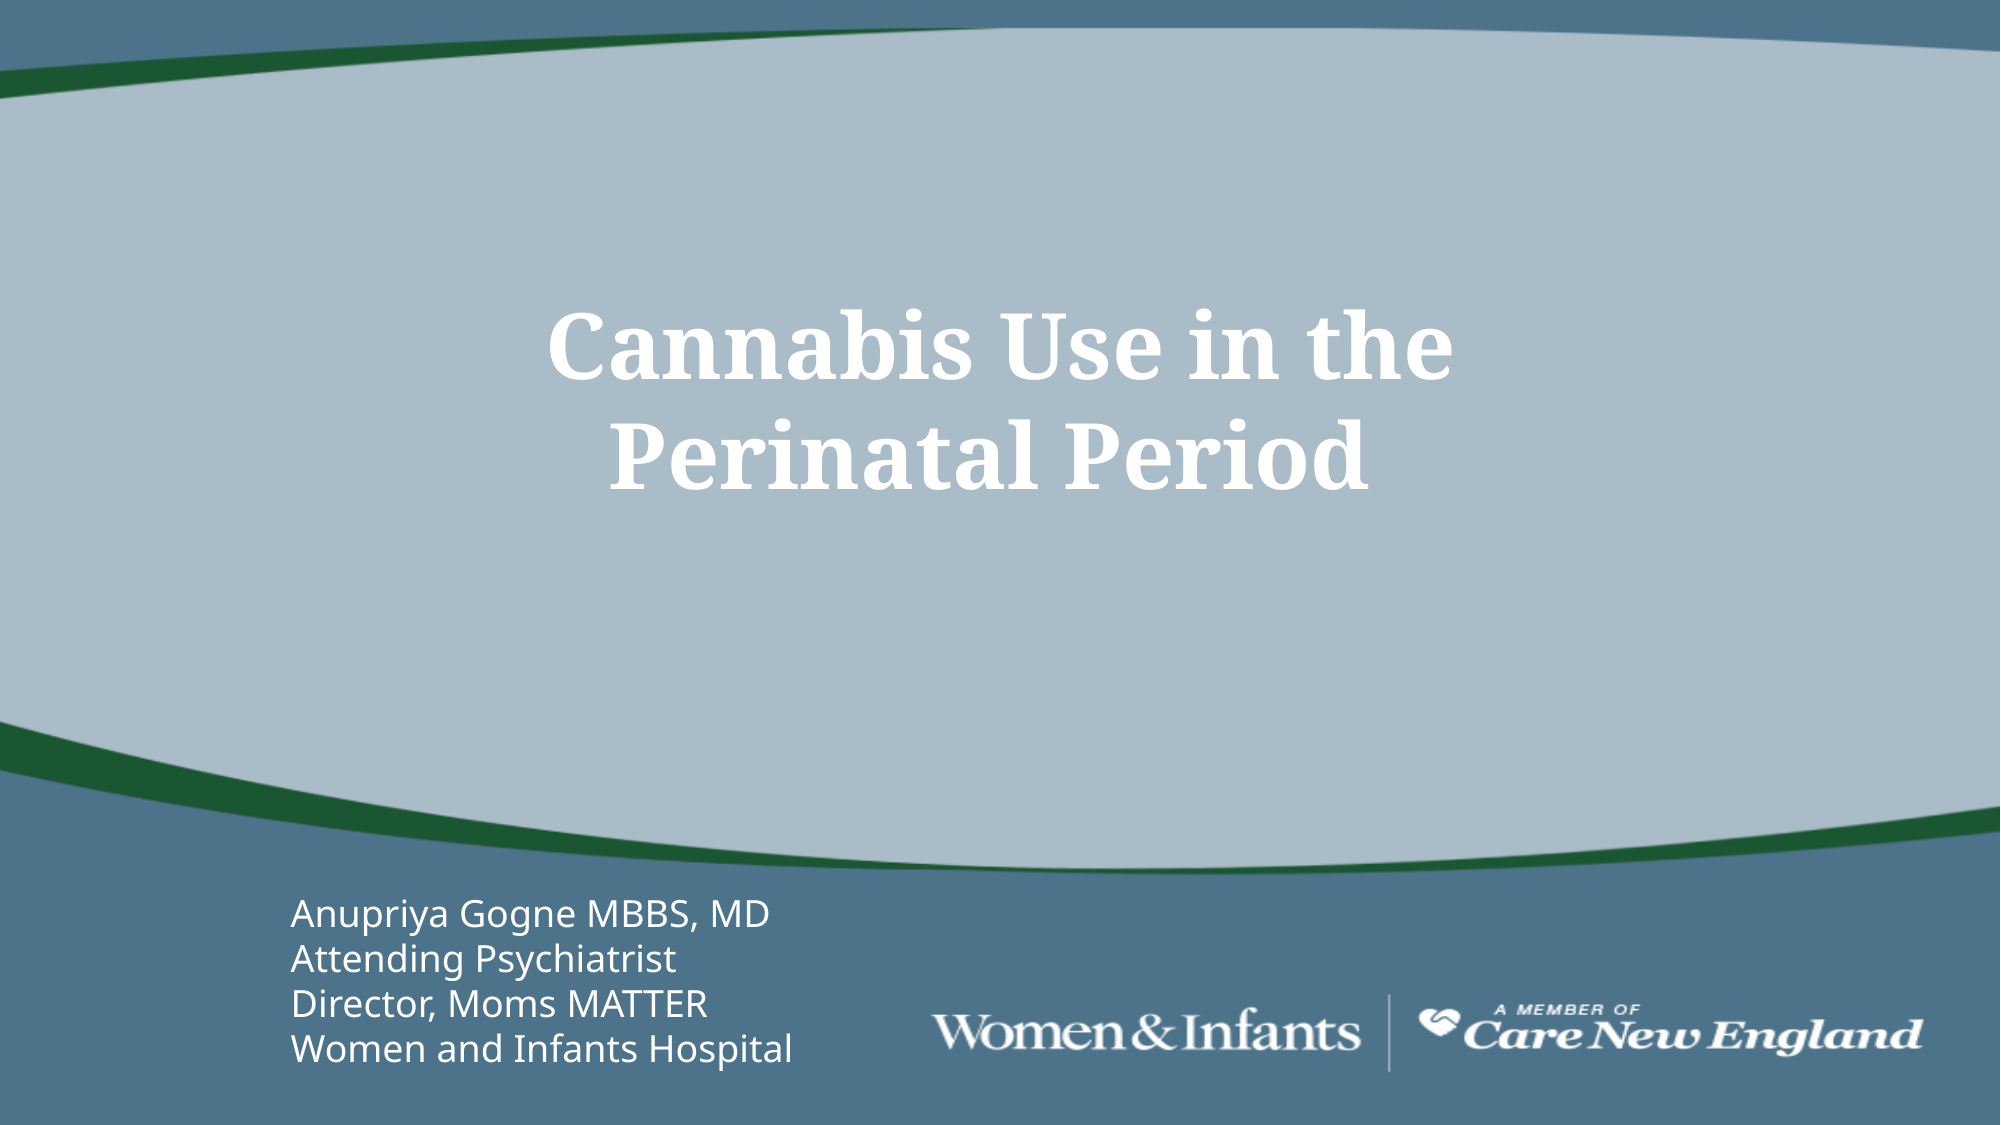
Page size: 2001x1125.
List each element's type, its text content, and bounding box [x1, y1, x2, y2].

title Cannabis Use in the Perinatal Period [364, 277, 1640, 519]
picture [0, 0, 2000, 1125]
text_box Anupriya Gogne MBBS, MD Attending Psychiatrist Director, Moms MATTER Women and Infants Hospital [275, 882, 1060, 1125]
